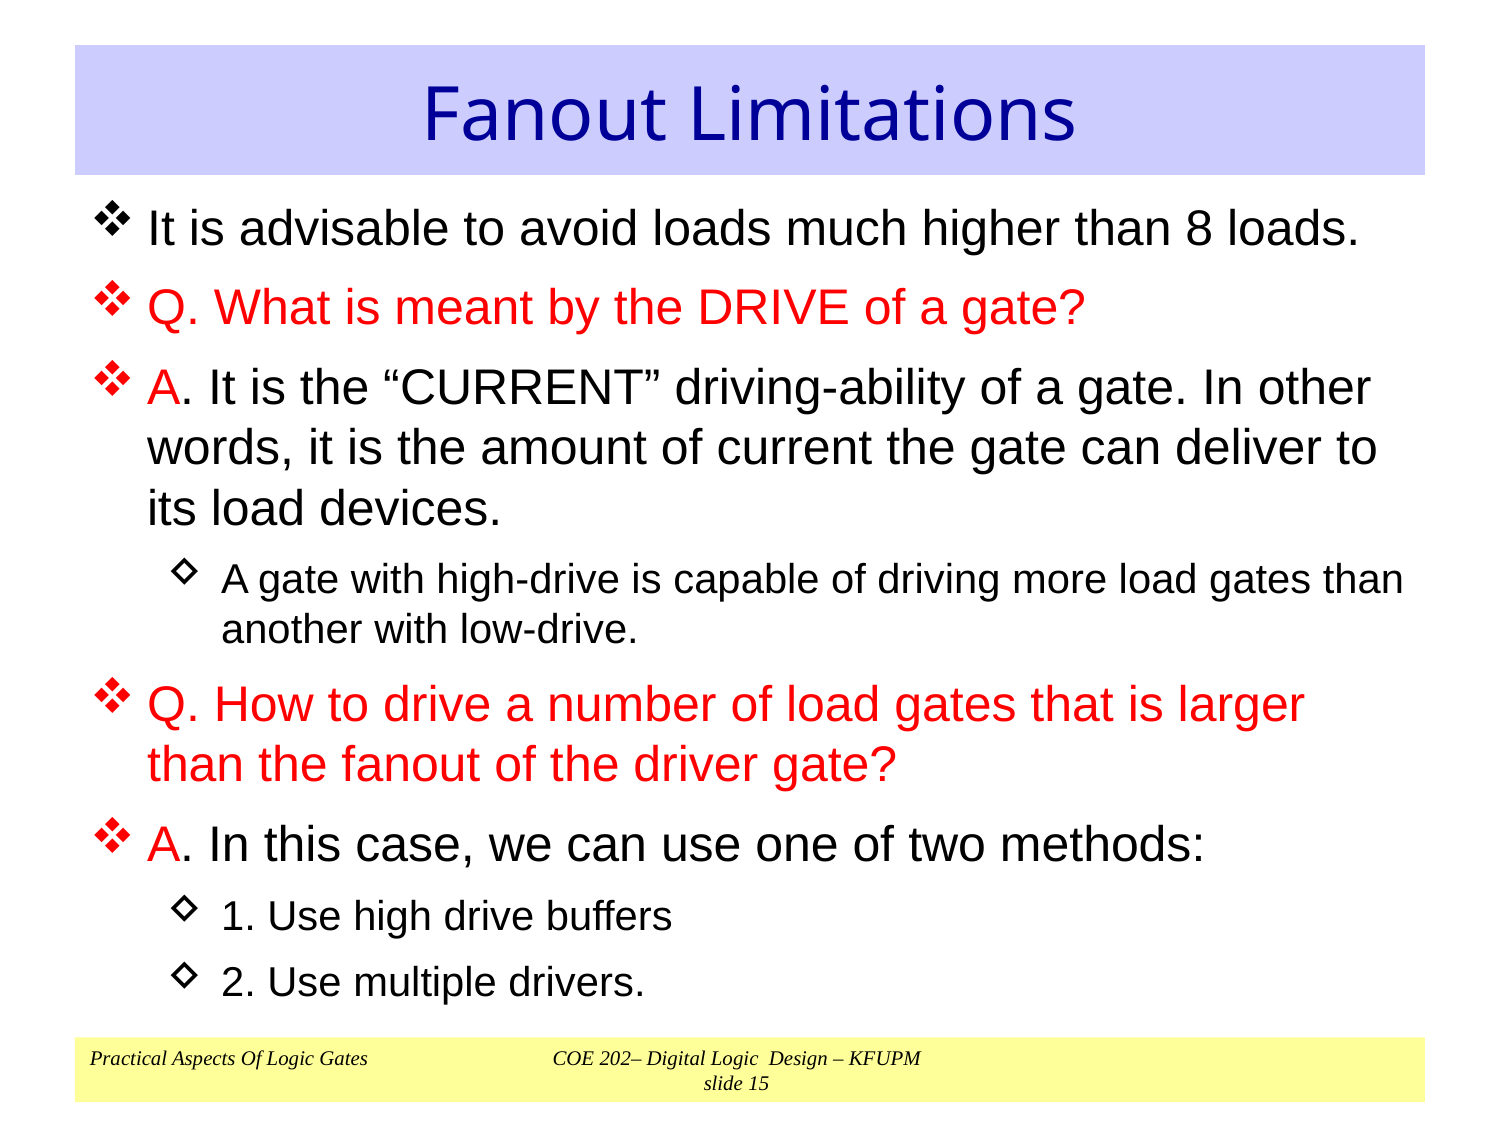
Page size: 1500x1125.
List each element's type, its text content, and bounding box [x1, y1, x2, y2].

title Fanout Limitations [74, 44, 1426, 176]
list It is advisable to avoid loads much higher than 8 loads. Q. What is meant by the DRIVE of a gate? A. It is the “CURRENT” driving-ability of a gate. In other words, it is the amount of current the gate can deliver to its load devices. A gate with high-drive is capable of driving more load gates than another with low-drive. Q. How to drive a number of load gates that is larger than the fanout of the driver gate? A. In this case, we can use one of two methods: 1. Use high drive buffers 2. Use multiple drivers. [74, 187, 1426, 1032]
